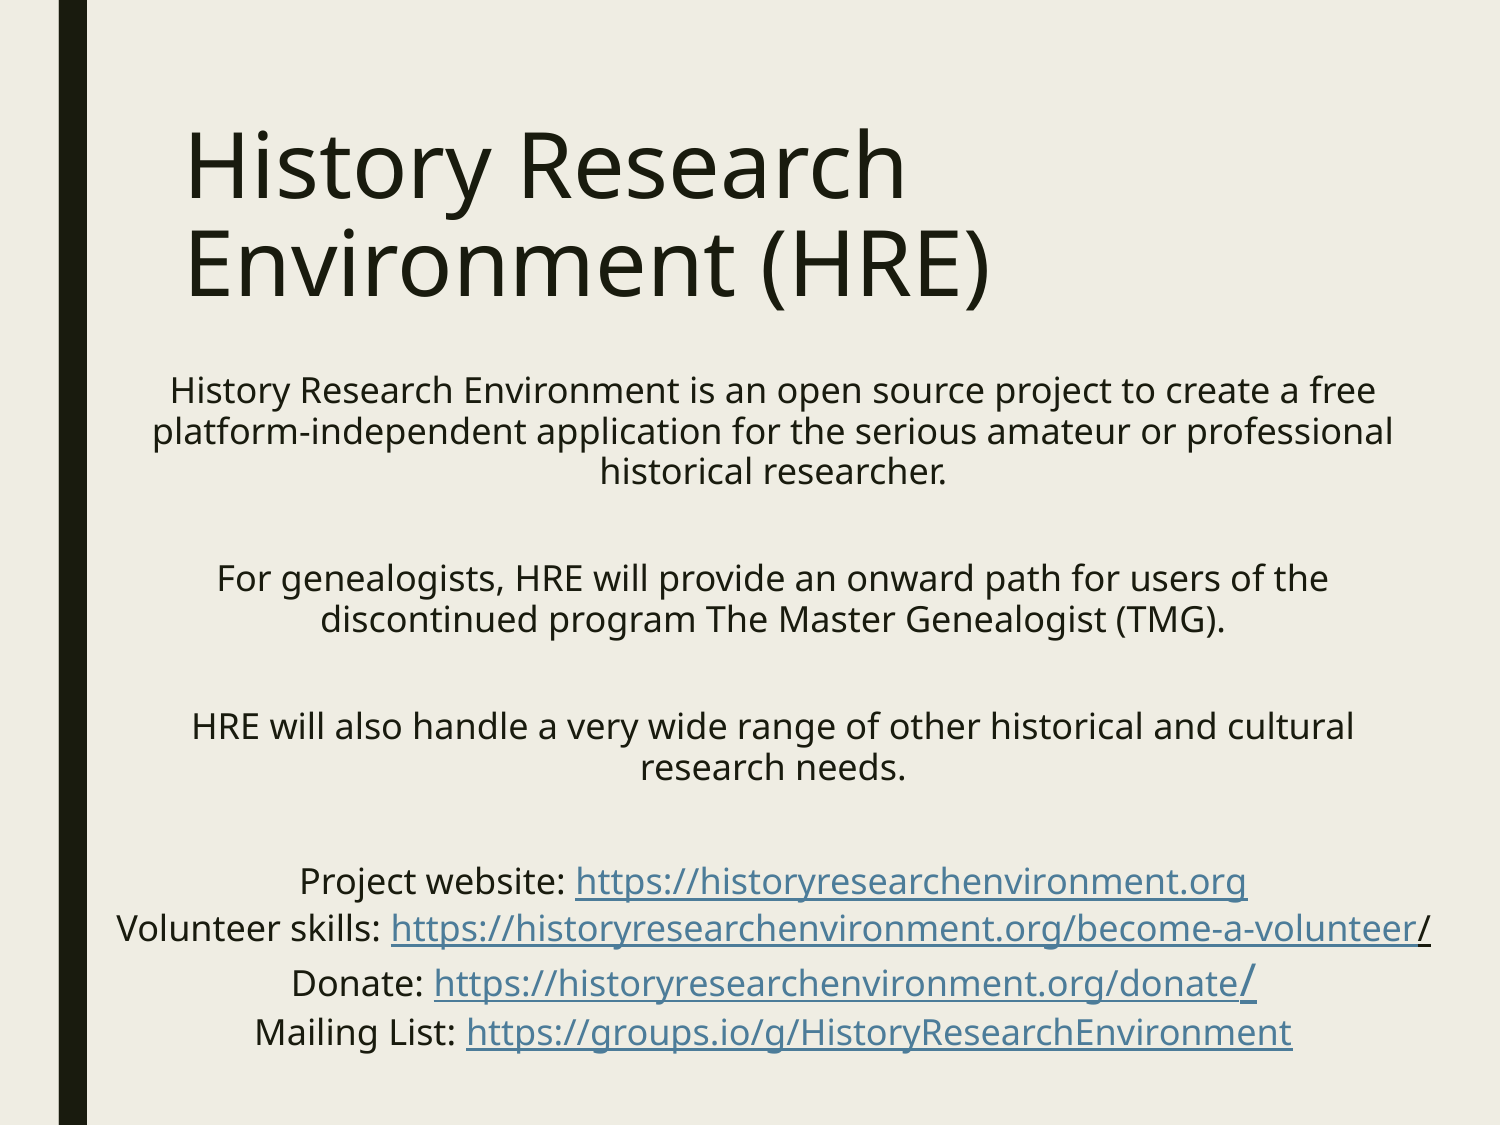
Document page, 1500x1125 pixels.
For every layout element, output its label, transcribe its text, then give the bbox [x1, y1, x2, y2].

title History Research Environment (HRE) [168, 112, 1351, 357]
list History Research Environment is an open source project to create a free platform-independent application for the serious amateur or professional historical researcher. For genealogists, HRE will provide an onward path for users of the discontinued program The Master Genealogist (TMG). HRE will also handle a very wide range of other historical and cultural research needs. Project website: https://historyresearchenvironment.org Volunteer skills: https://historyresearchenvironment.org/become-a-volunteer/ Donate: https://historyresearchenvironment.org/donate/ Mailing List: https://groups.io/g/HistoryResearchEnvironment [100, 364, 1447, 1083]
